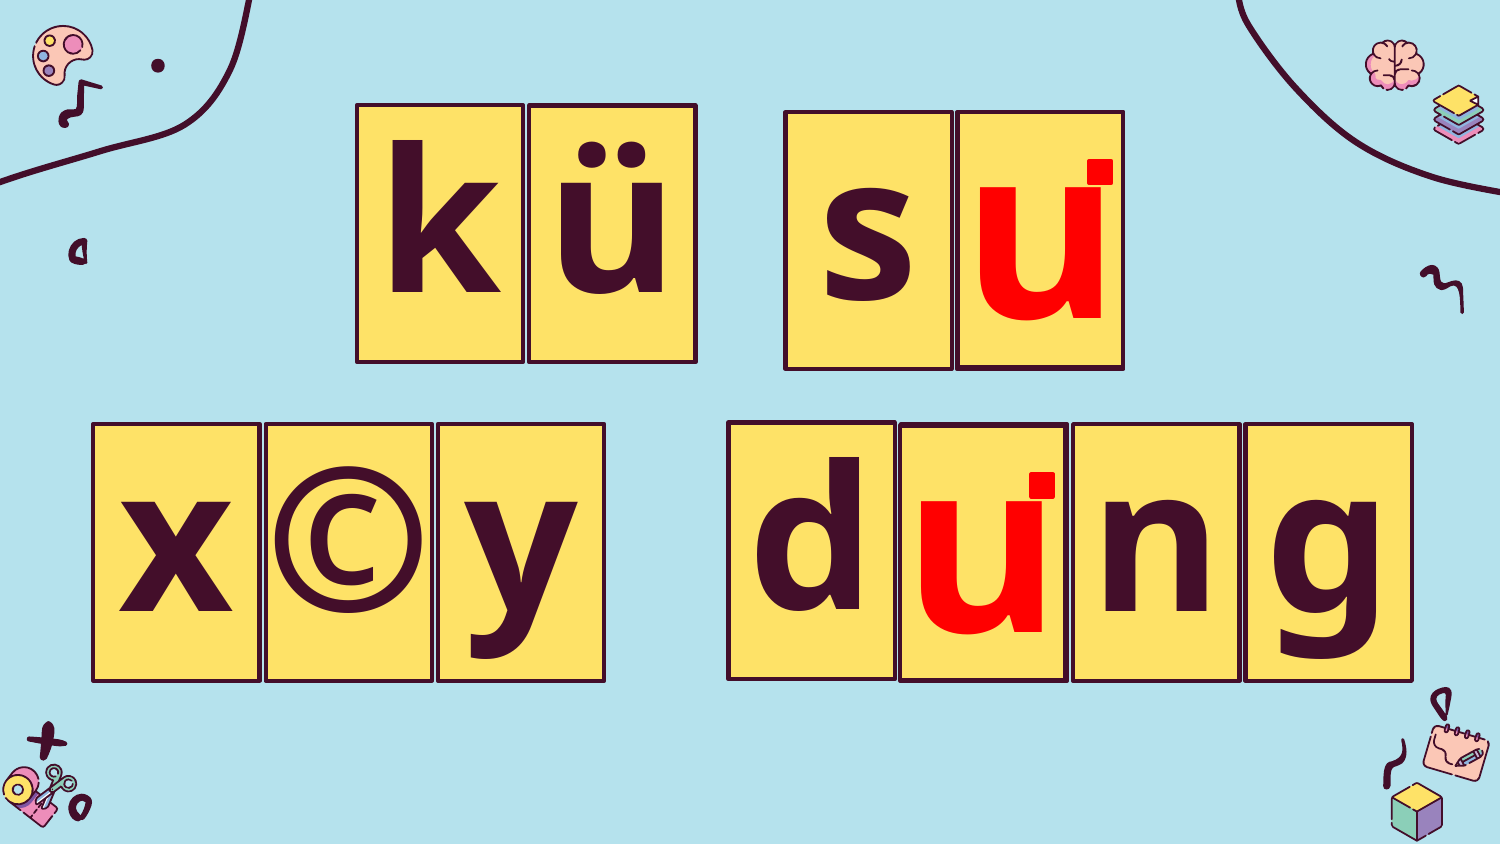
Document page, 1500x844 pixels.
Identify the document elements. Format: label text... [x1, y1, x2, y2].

text_box [1071, 422, 1242, 683]
text_box [527, 103, 698, 364]
text_box [726, 420, 893, 681]
text_box [1243, 422, 1414, 683]
text_box d [733, 402, 890, 658]
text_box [1390, 781, 1444, 842]
text_box n [1075, 403, 1238, 659]
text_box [6, 756, 71, 818]
text_box [264, 659, 434, 683]
text_box [783, 110, 951, 371]
text_box ü [531, 85, 694, 341]
text_box k [363, 84, 517, 340]
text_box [1426, 726, 1487, 776]
text_box [91, 422, 262, 683]
text_box y [449, 403, 594, 659]
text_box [27, 24, 95, 87]
text_box x [103, 403, 250, 659]
text_box g [1250, 403, 1407, 659]
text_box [1362, 39, 1428, 92]
text_box s [803, 91, 934, 347]
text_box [1432, 84, 1486, 145]
text_box [436, 422, 606, 683]
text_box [956, 71, 1125, 378]
text_box © [250, 403, 448, 659]
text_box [898, 385, 1067, 691]
text_box [355, 103, 525, 364]
